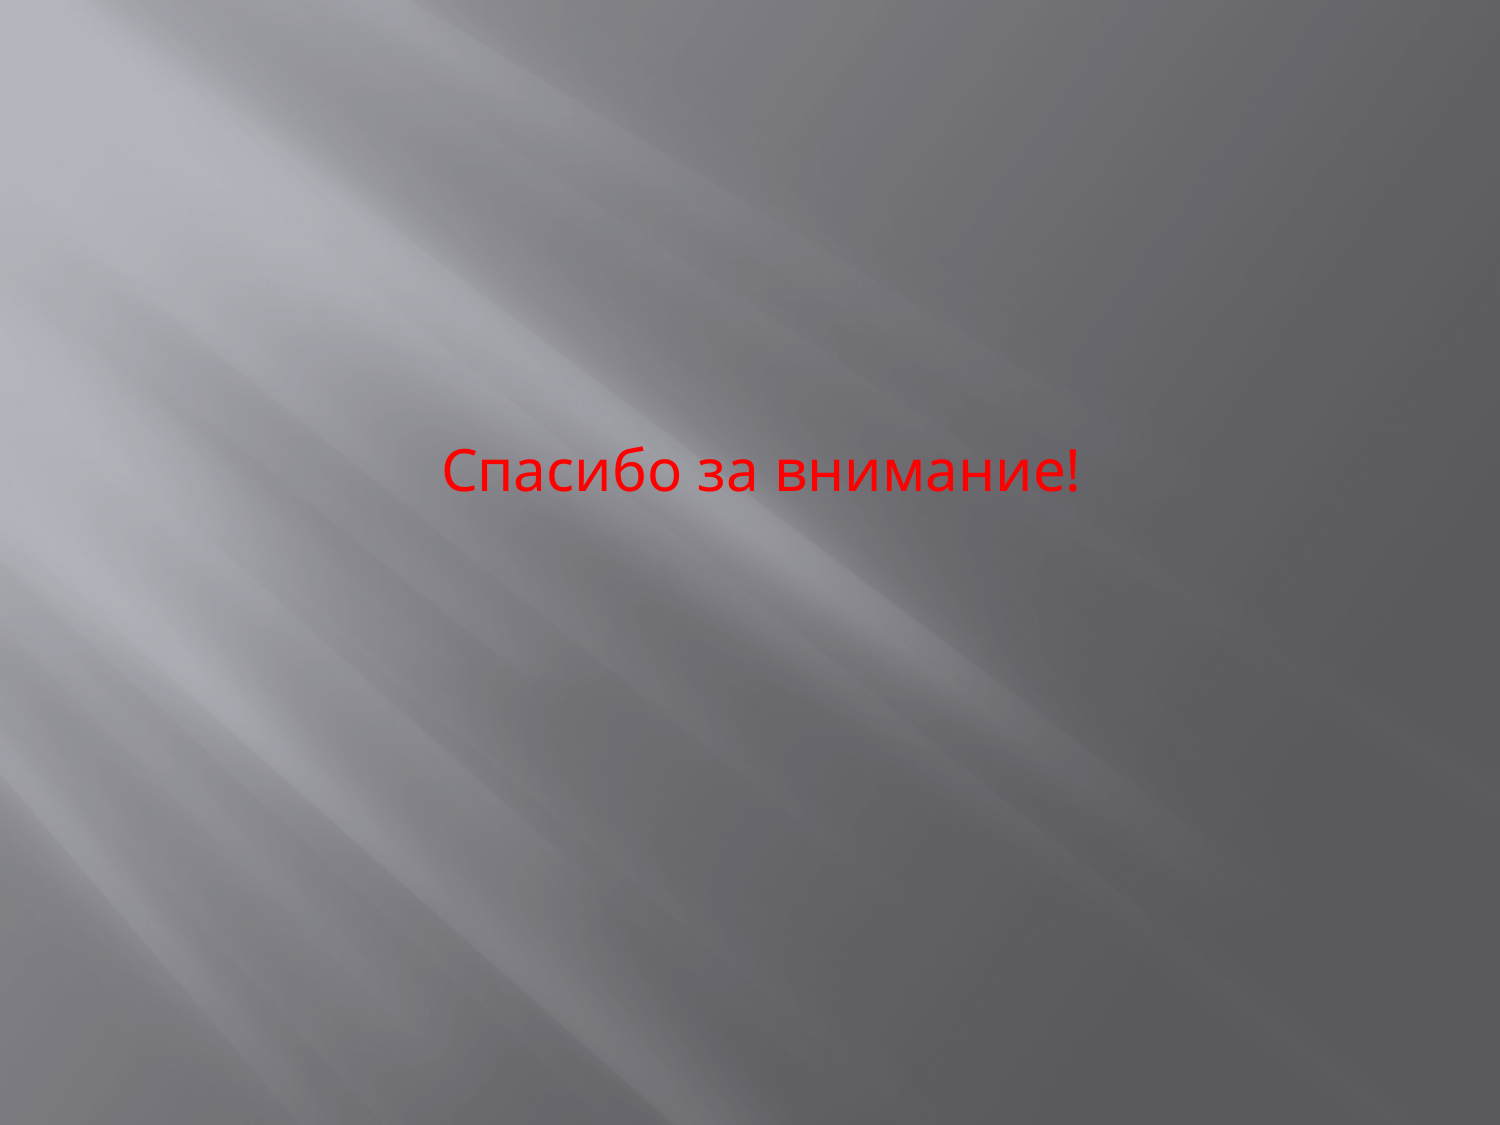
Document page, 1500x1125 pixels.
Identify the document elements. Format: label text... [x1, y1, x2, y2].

list Спасибо за внимание! [75, 262, 1425, 1035]
